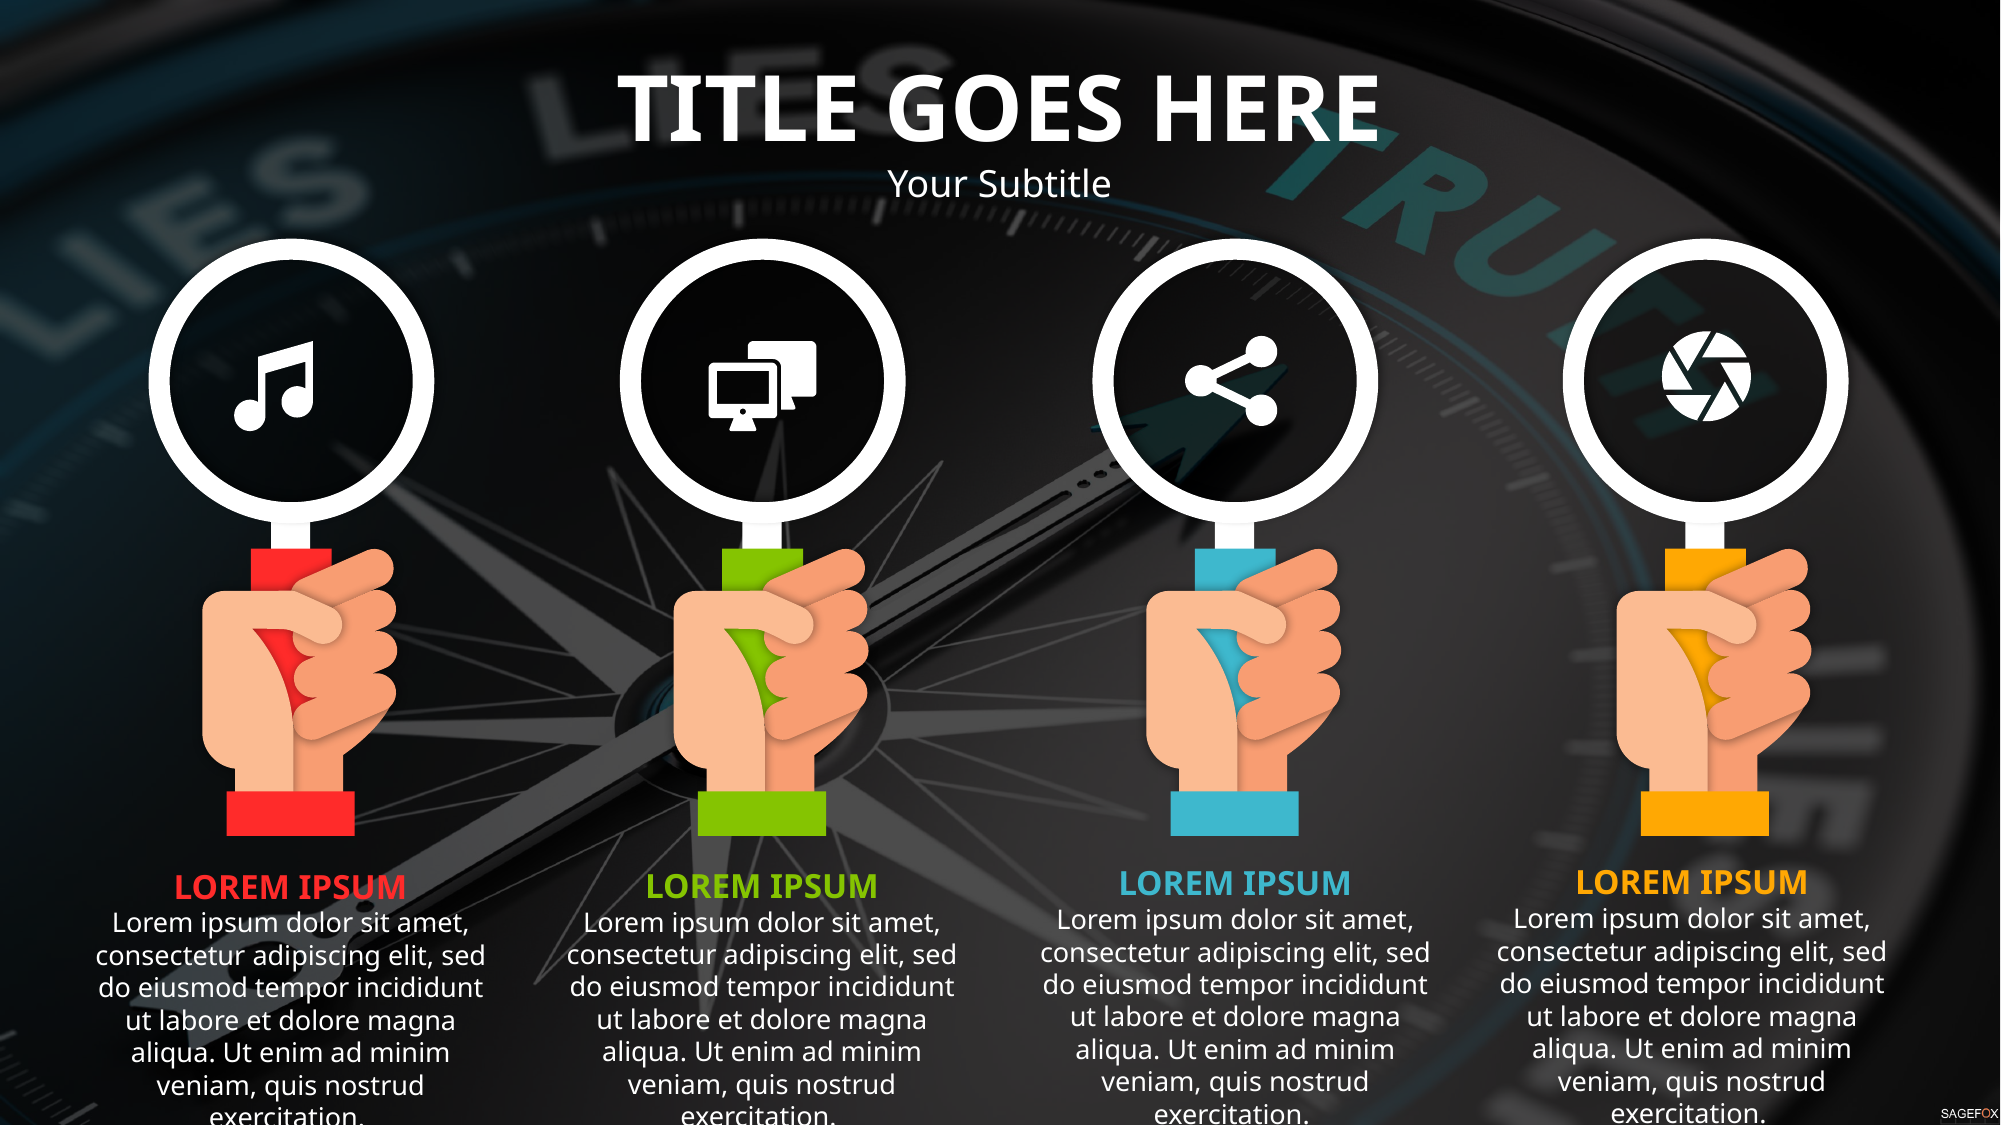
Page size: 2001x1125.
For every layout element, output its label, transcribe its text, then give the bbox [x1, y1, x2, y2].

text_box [148, 238, 435, 836]
text_box TITLE GOES HERE Your Subtitle [548, 42, 1452, 212]
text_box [1562, 238, 1849, 836]
picture [0, 0, 2001, 1125]
text_box LOREM IPSUM Lorem ipsum dolor sit amet, consectetur adipiscing elit, sed do eiusmod tempor incididunt ut labore et dolore magna aliqua. Ut enim ad minim veniam, quis nostrud exercitation. [1025, 857, 1445, 1125]
text_box LOREM IPSUM Lorem ipsum dolor sit amet, consectetur adipiscing elit, sed do eiusmod tempor incididunt ut labore et dolore magna aliqua. Ut enim ad minim veniam, quis nostrud exercitation. [81, 860, 501, 1125]
text_box LOREM IPSUM Lorem ipsum dolor sit amet, consectetur adipiscing elit, sed do eiusmod tempor incididunt ut labore et dolore magna aliqua. Ut enim ad minim veniam, quis nostrud exercitation. [552, 859, 972, 1125]
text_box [1662, 331, 1751, 422]
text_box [619, 238, 906, 836]
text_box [1092, 238, 1379, 836]
text_box LOREM IPSUM Lorem ipsum dolor sit amet, consectetur adipiscing elit, sed do eiusmod tempor incididunt ut labore et dolore magna aliqua. Ut enim ad minim veniam, quis nostrud exercitation. [1482, 856, 1902, 1125]
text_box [708, 341, 817, 432]
